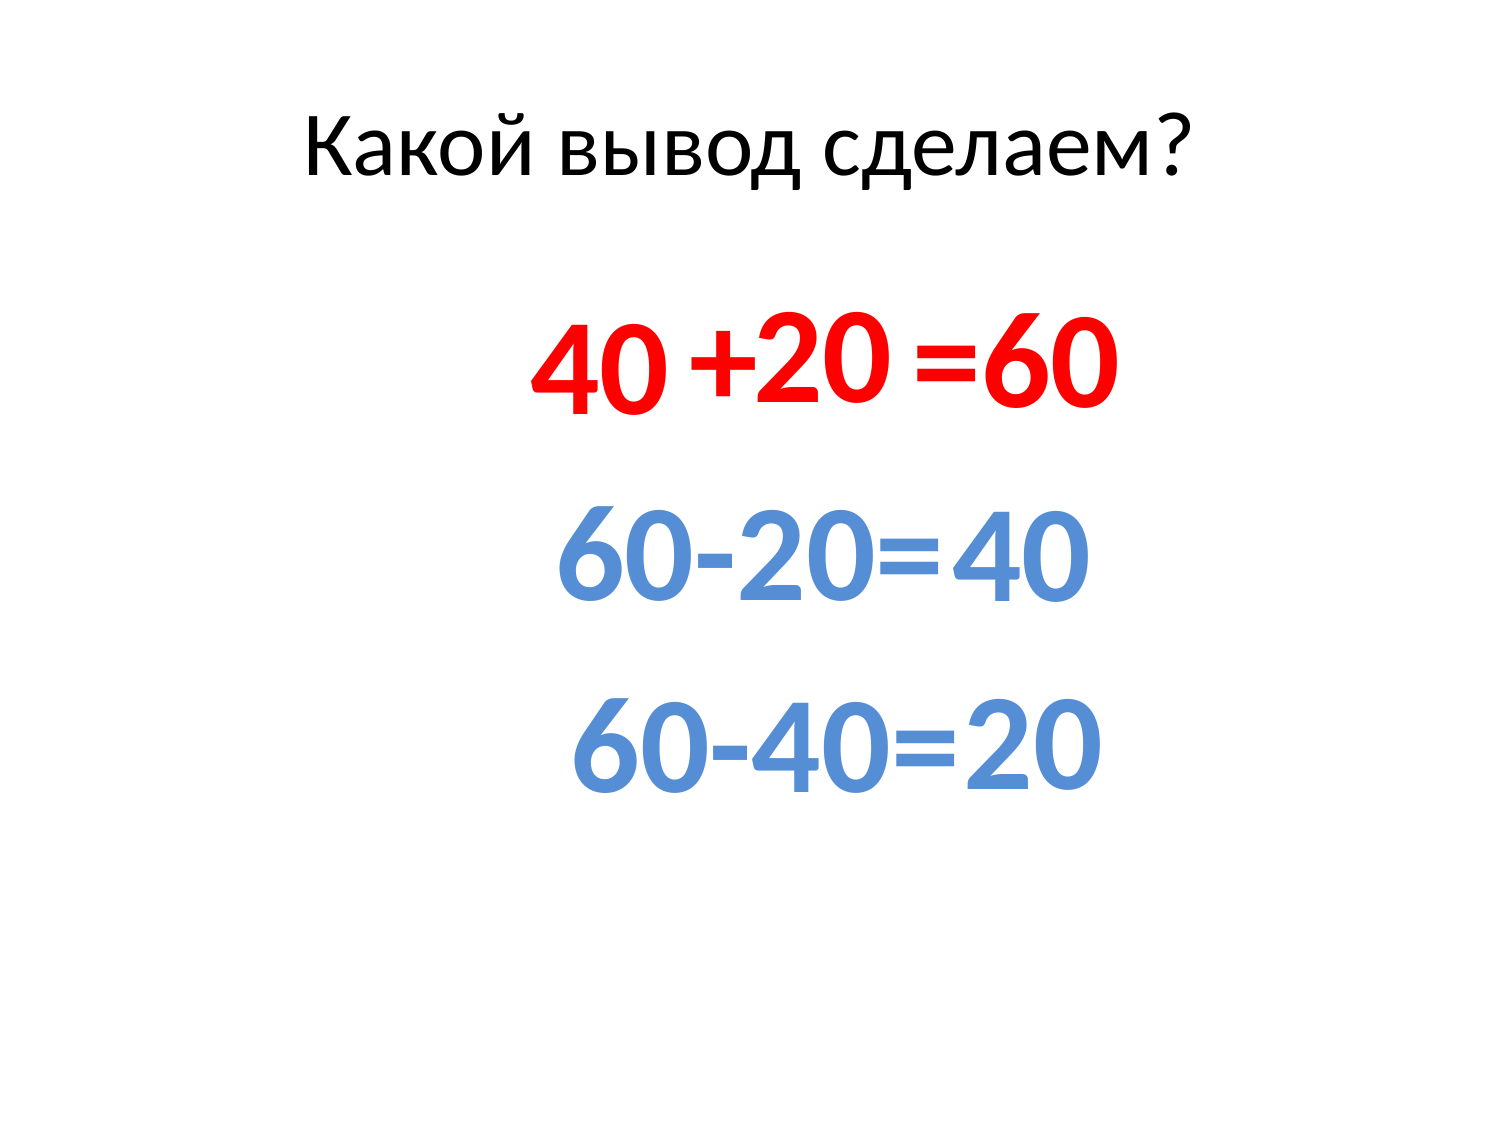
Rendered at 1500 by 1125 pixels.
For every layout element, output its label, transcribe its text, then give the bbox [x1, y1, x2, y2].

text_box 20 [949, 644, 1137, 825]
text_box 40 [515, 269, 692, 450]
text_box 20 [738, 257, 915, 438]
list + =60 60-20= 60-40= [75, 262, 1425, 1005]
title Какой вывод сделаем? [75, 45, 1425, 233]
text_box 40 [937, 457, 1149, 637]
